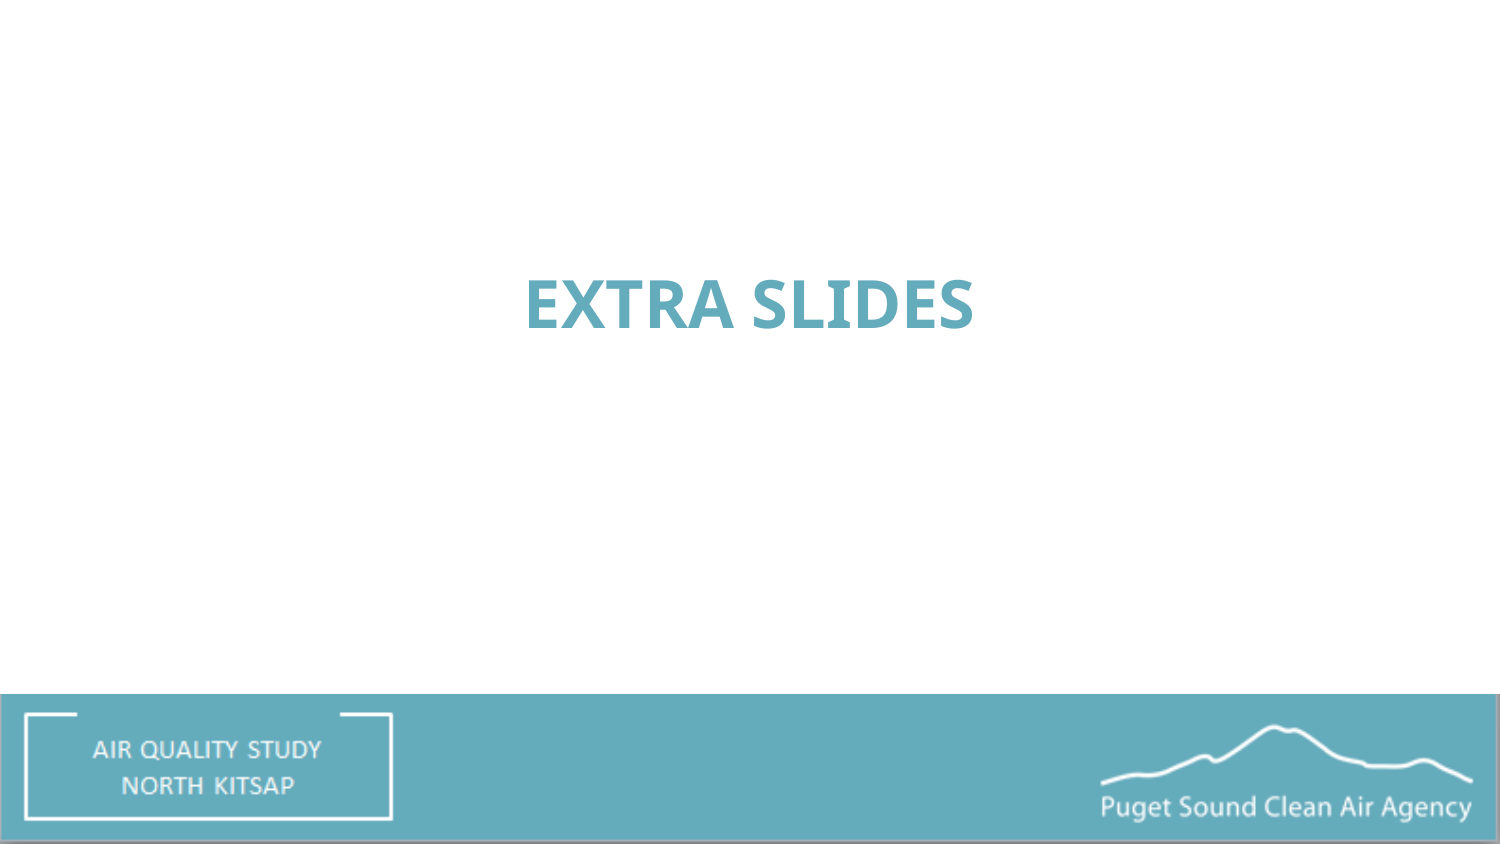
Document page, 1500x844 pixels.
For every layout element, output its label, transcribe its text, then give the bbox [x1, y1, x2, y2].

picture [0, 693, 1500, 844]
list EXTRA SLIDES [75, 160, 1425, 692]
